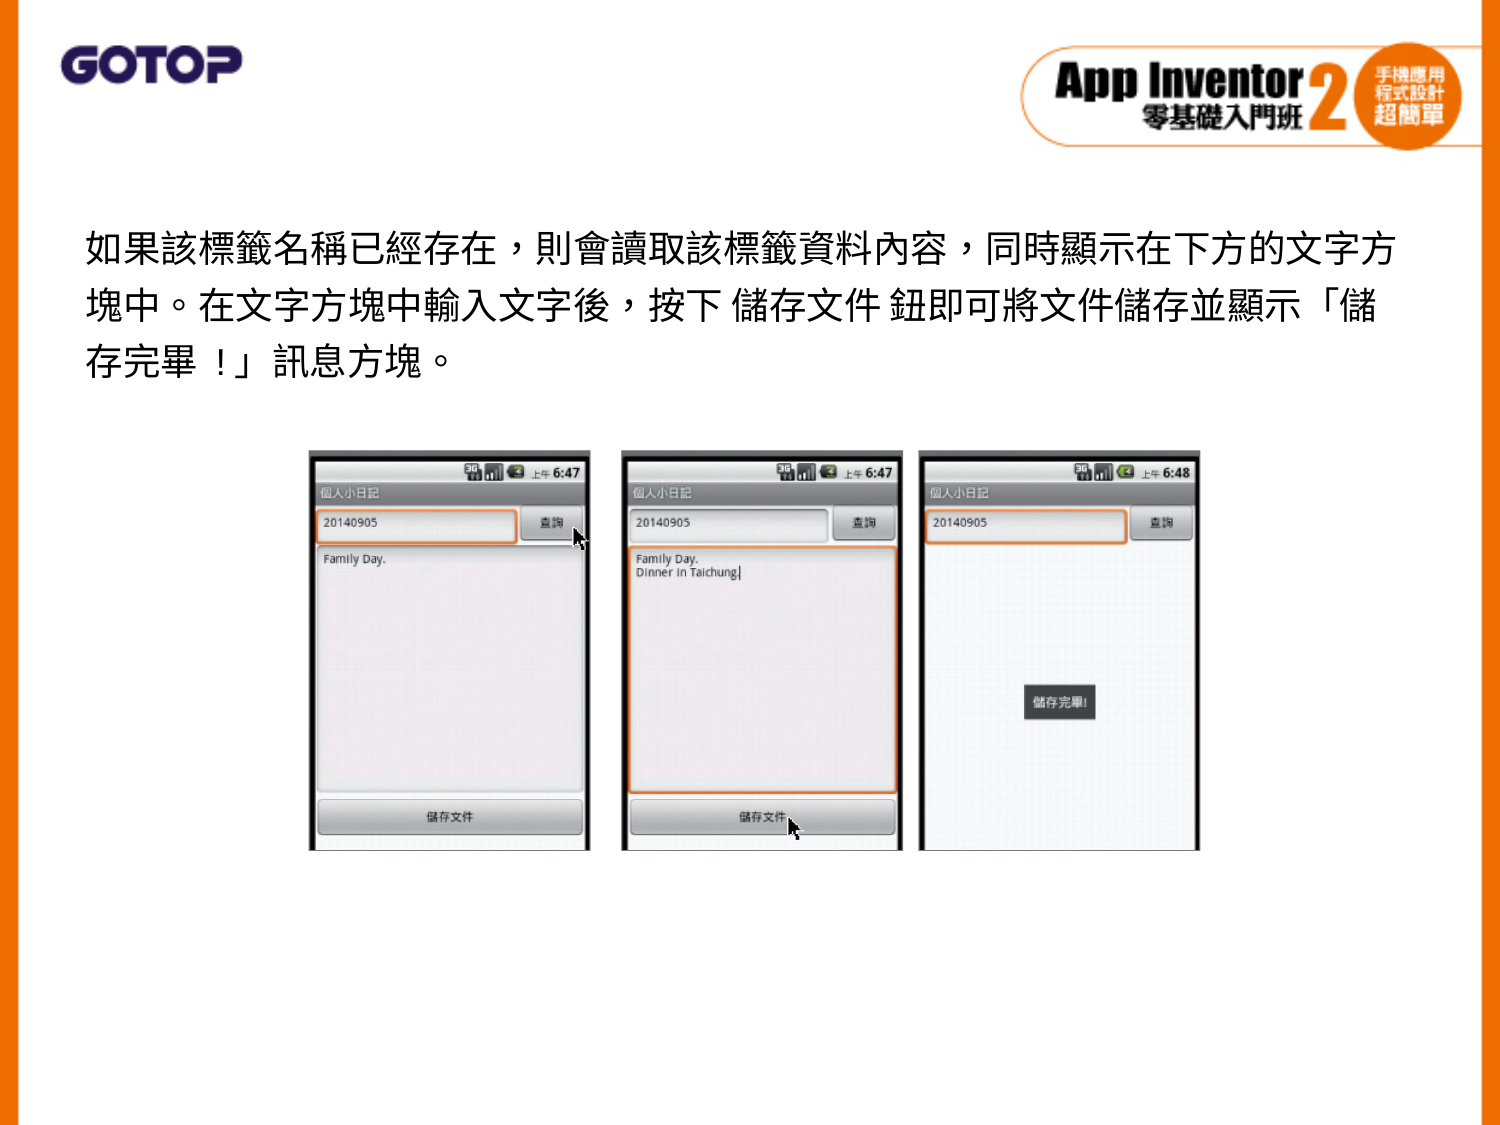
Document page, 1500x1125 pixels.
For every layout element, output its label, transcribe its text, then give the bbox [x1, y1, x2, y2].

picture [0, 0, 1500, 1125]
list 如果該標籤名稱已經存在，則會讀取該標籤資料內容，同時顯示在下方的文字方塊中。在文字方塊中輸入文字後，按下 儲存文件 鈕即可將文件儲存並顯示「儲存完畢 !」訊息方塊。 [70, 206, 1430, 1063]
